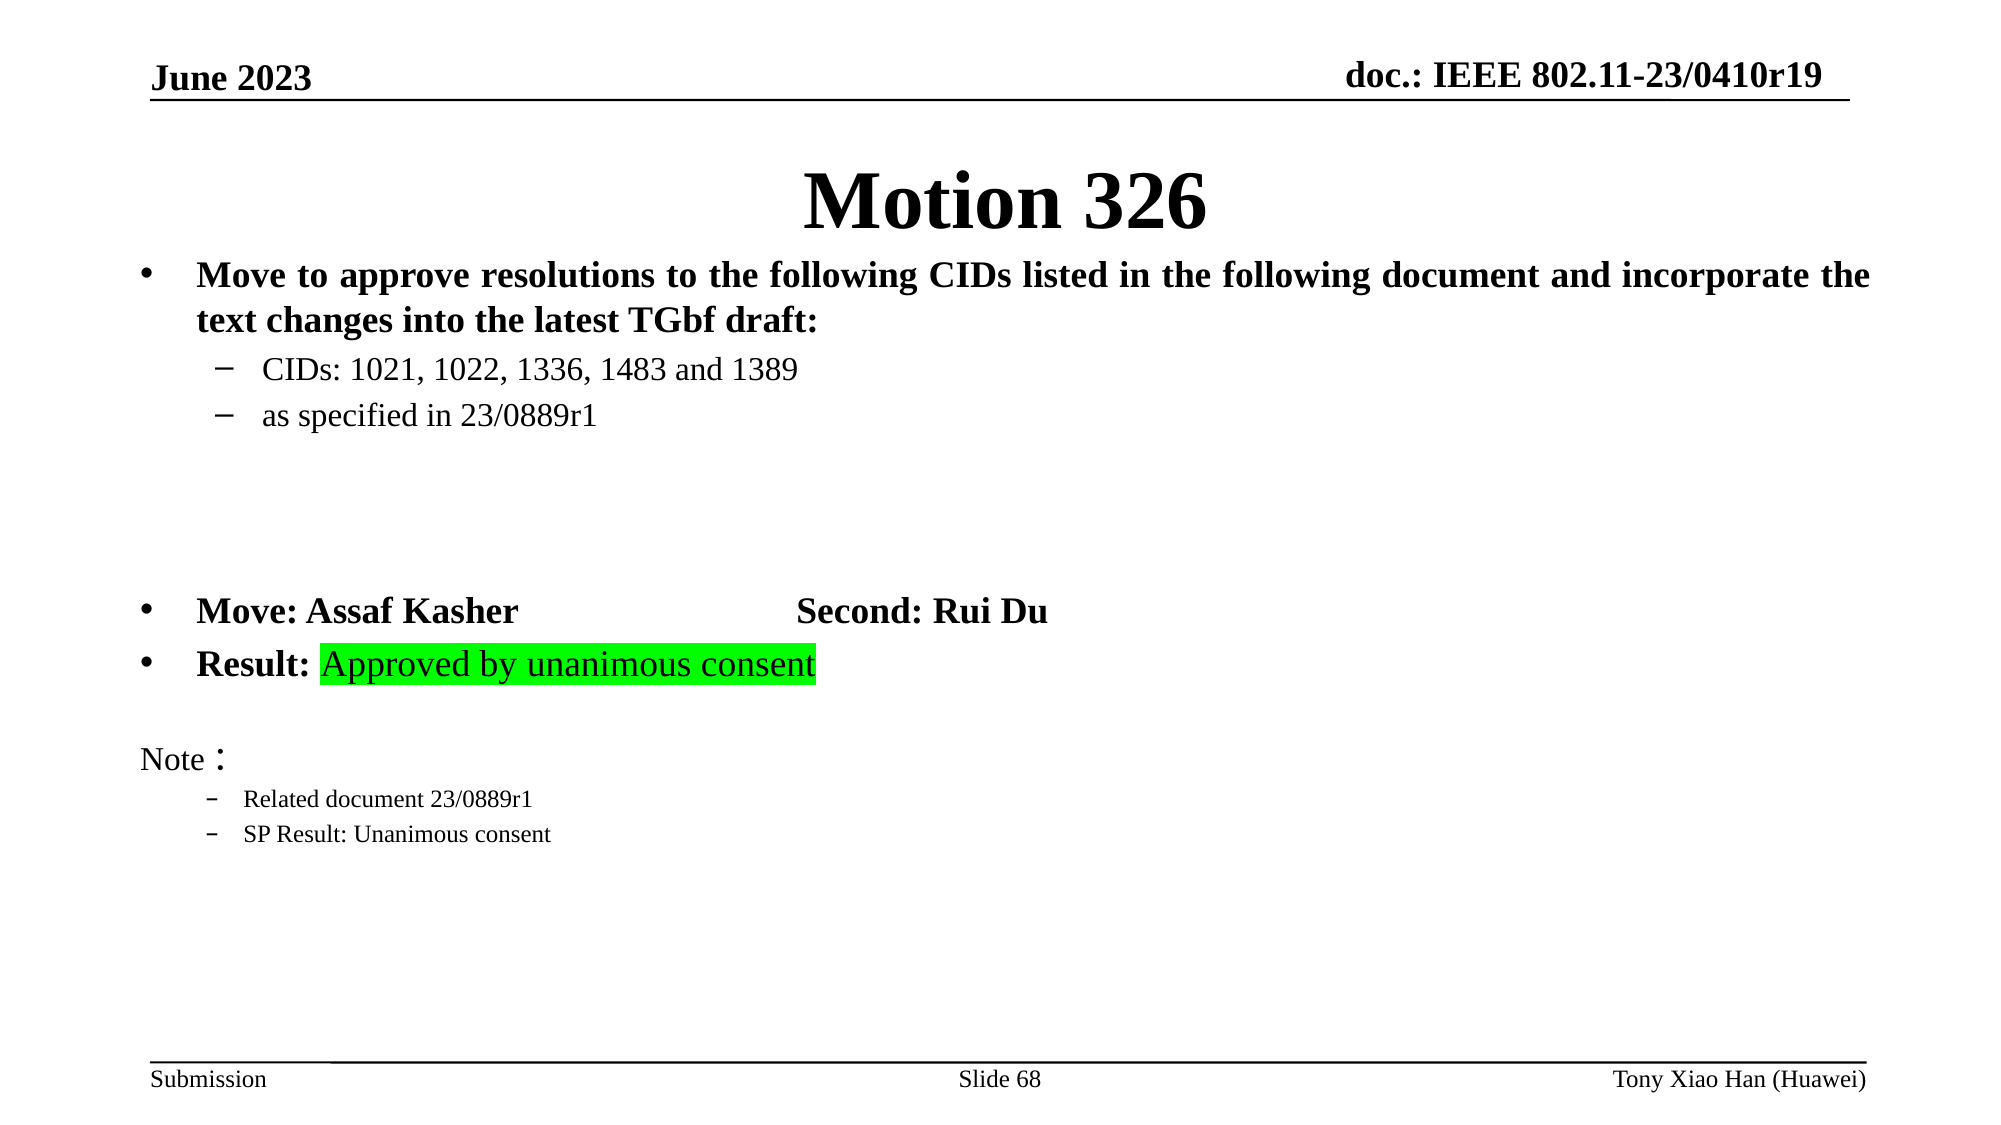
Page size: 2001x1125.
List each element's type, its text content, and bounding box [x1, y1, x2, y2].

text_box Motion 326 [368, 137, 1644, 212]
text_box Move to approve resolutions to the following CIDs listed in the following document and incorporate the text changes into the latest TGbf draft: CIDs: 1021, 1022, 1336, 1483 and 1389 as specified in 23/0889r1 Move: Assaf Kasher Second: Rui Du Result: Approved by unanimous consent Note： Related document 23/0889r1 SP Result: Unanimous consent [125, 212, 1888, 900]
